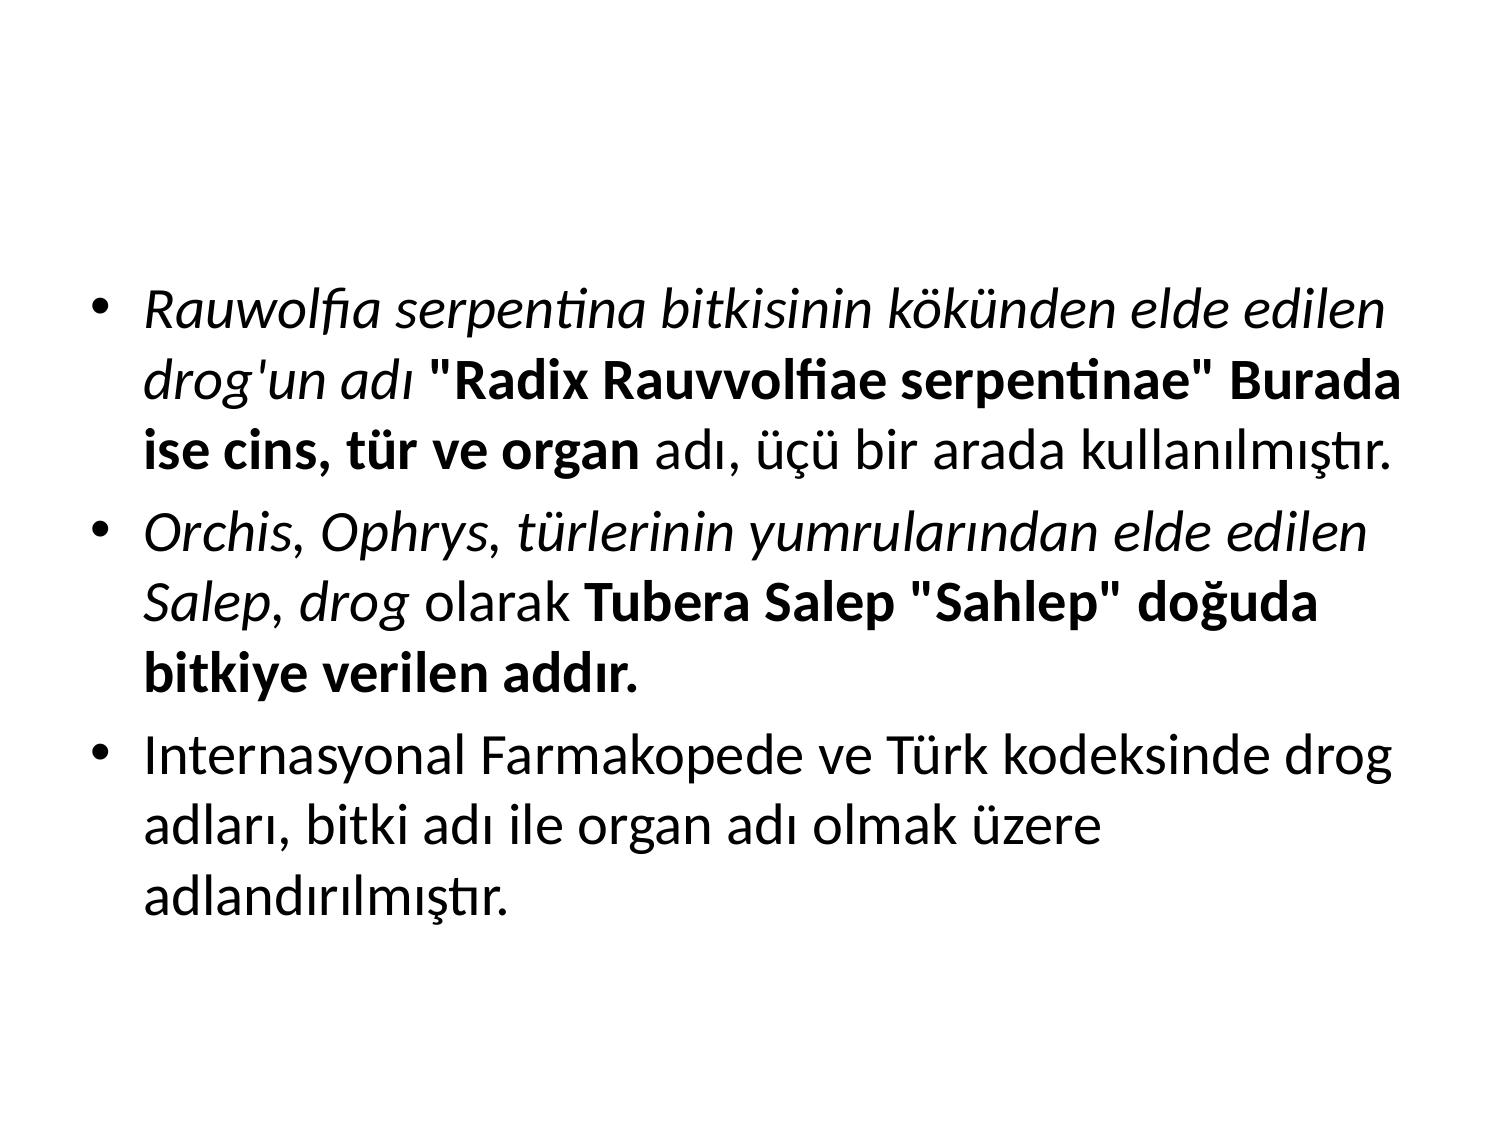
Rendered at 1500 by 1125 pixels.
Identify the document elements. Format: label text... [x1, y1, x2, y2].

list Rauwolfia serpentina bitkisinin kökünden elde edilen drog'un adı "Radix Rauvvolfiae serpentinae" Burada ise cins, tür ve organ adı, üçü bir arada kullanılmıştır. Orchis, Ophrys, türlerinin yumrularından elde edilen Salep, drog olarak Tubera Salep "Sahlep" doğuda bitkiye verilen addır. Internasyonal Farmakopede ve Türk kodeksinde drog adları, bitki adı ile organ adı olmak üzere adlandırılmıştır. [75, 262, 1425, 1005]
